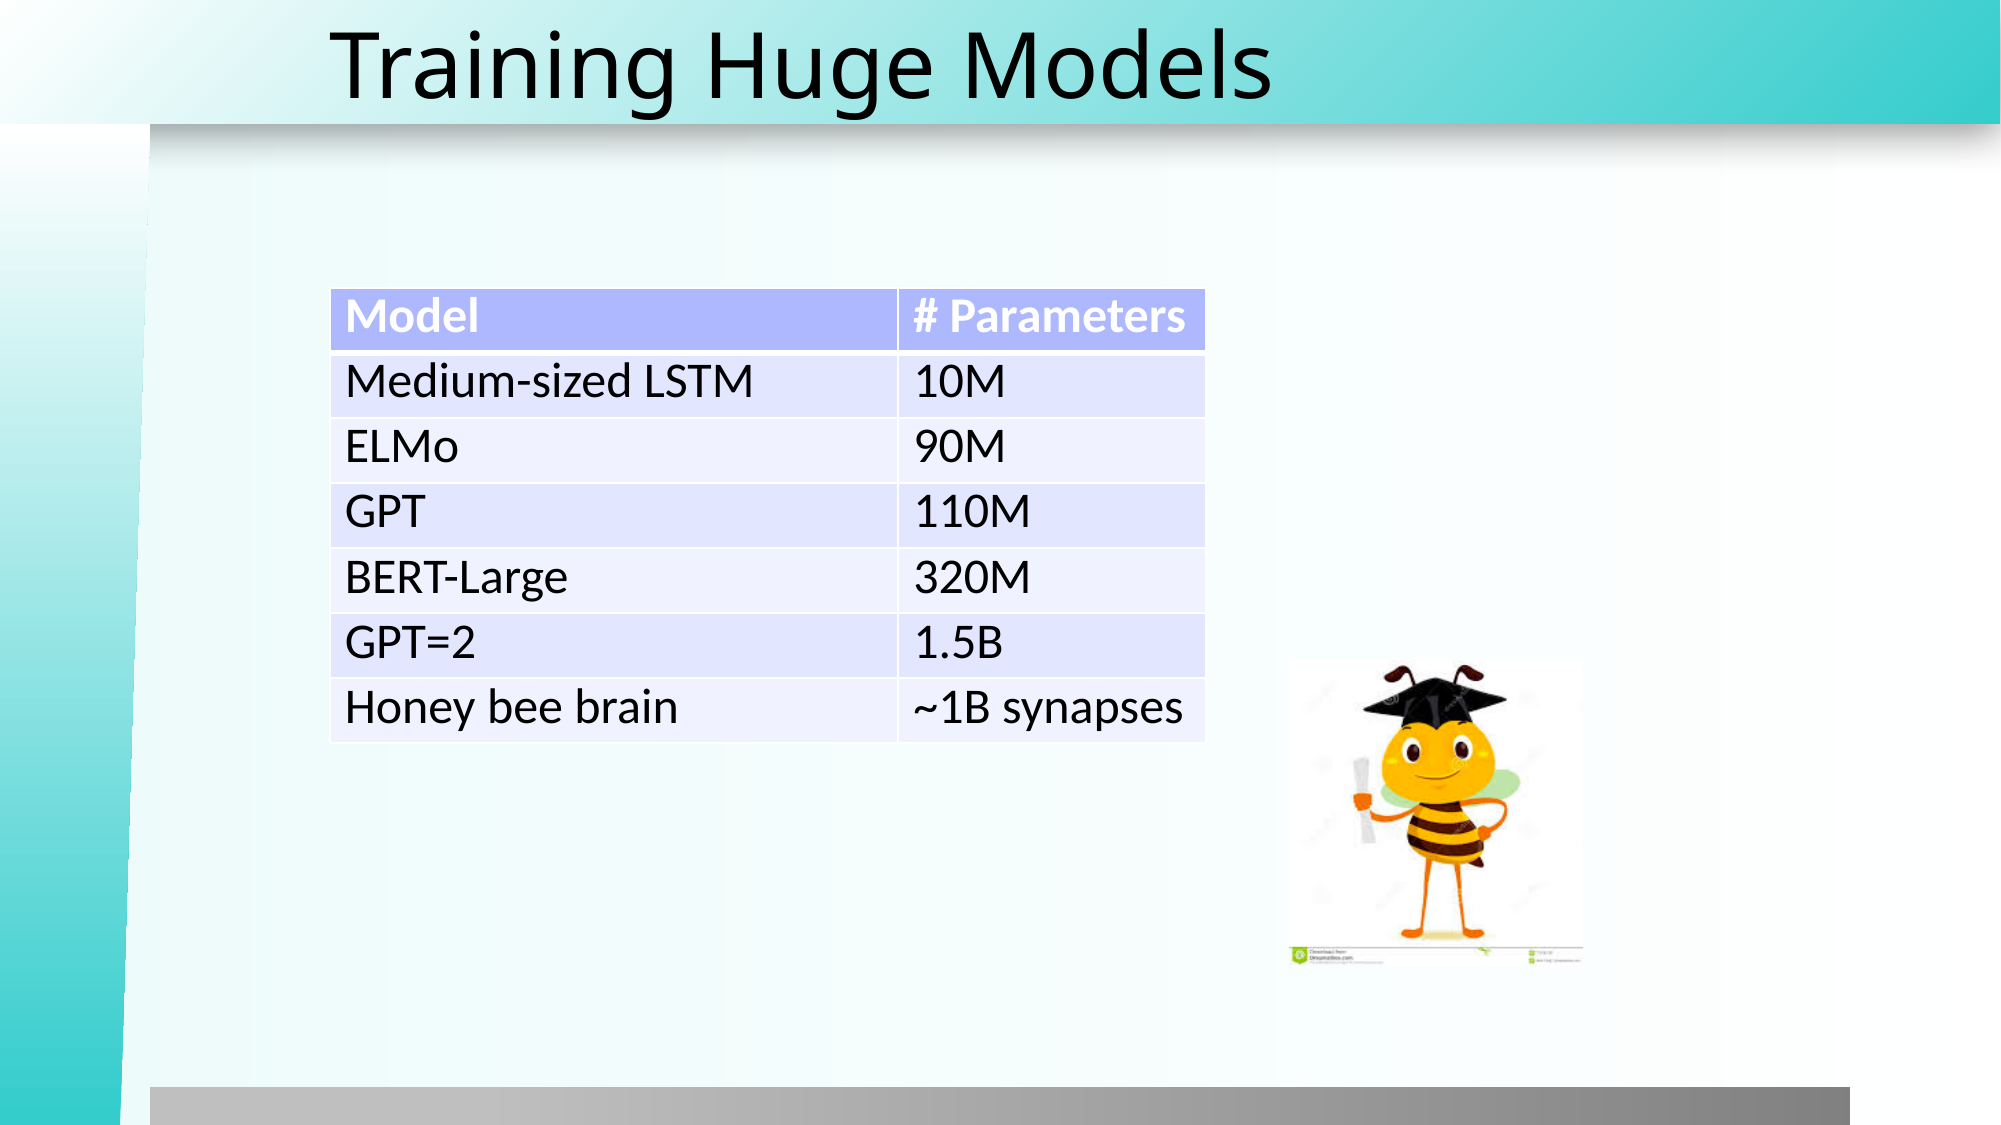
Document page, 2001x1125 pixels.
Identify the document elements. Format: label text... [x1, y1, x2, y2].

table_cell 320M [899, 549, 1205, 612]
table_cell 110M [899, 484, 1205, 547]
table_cell GPT=2 [331, 614, 897, 677]
table_header # Parameters [899, 289, 1205, 350]
title Training Huge Models [313, 0, 2000, 125]
table_cell 90M [899, 419, 1205, 482]
table_cell GPT [331, 484, 897, 547]
table_cell ELMo [331, 419, 897, 482]
table_cell Honey bee brain [331, 679, 897, 742]
table_header Model [331, 289, 897, 350]
table_cell 10M [899, 356, 1205, 417]
table_cell 1.5B [899, 614, 1205, 677]
table_cell ~1B synapses [899, 679, 1205, 742]
picture [1288, 660, 1584, 966]
table_cell Medium-sized LSTM [331, 356, 897, 417]
table_cell BERT-Large [331, 549, 897, 612]
